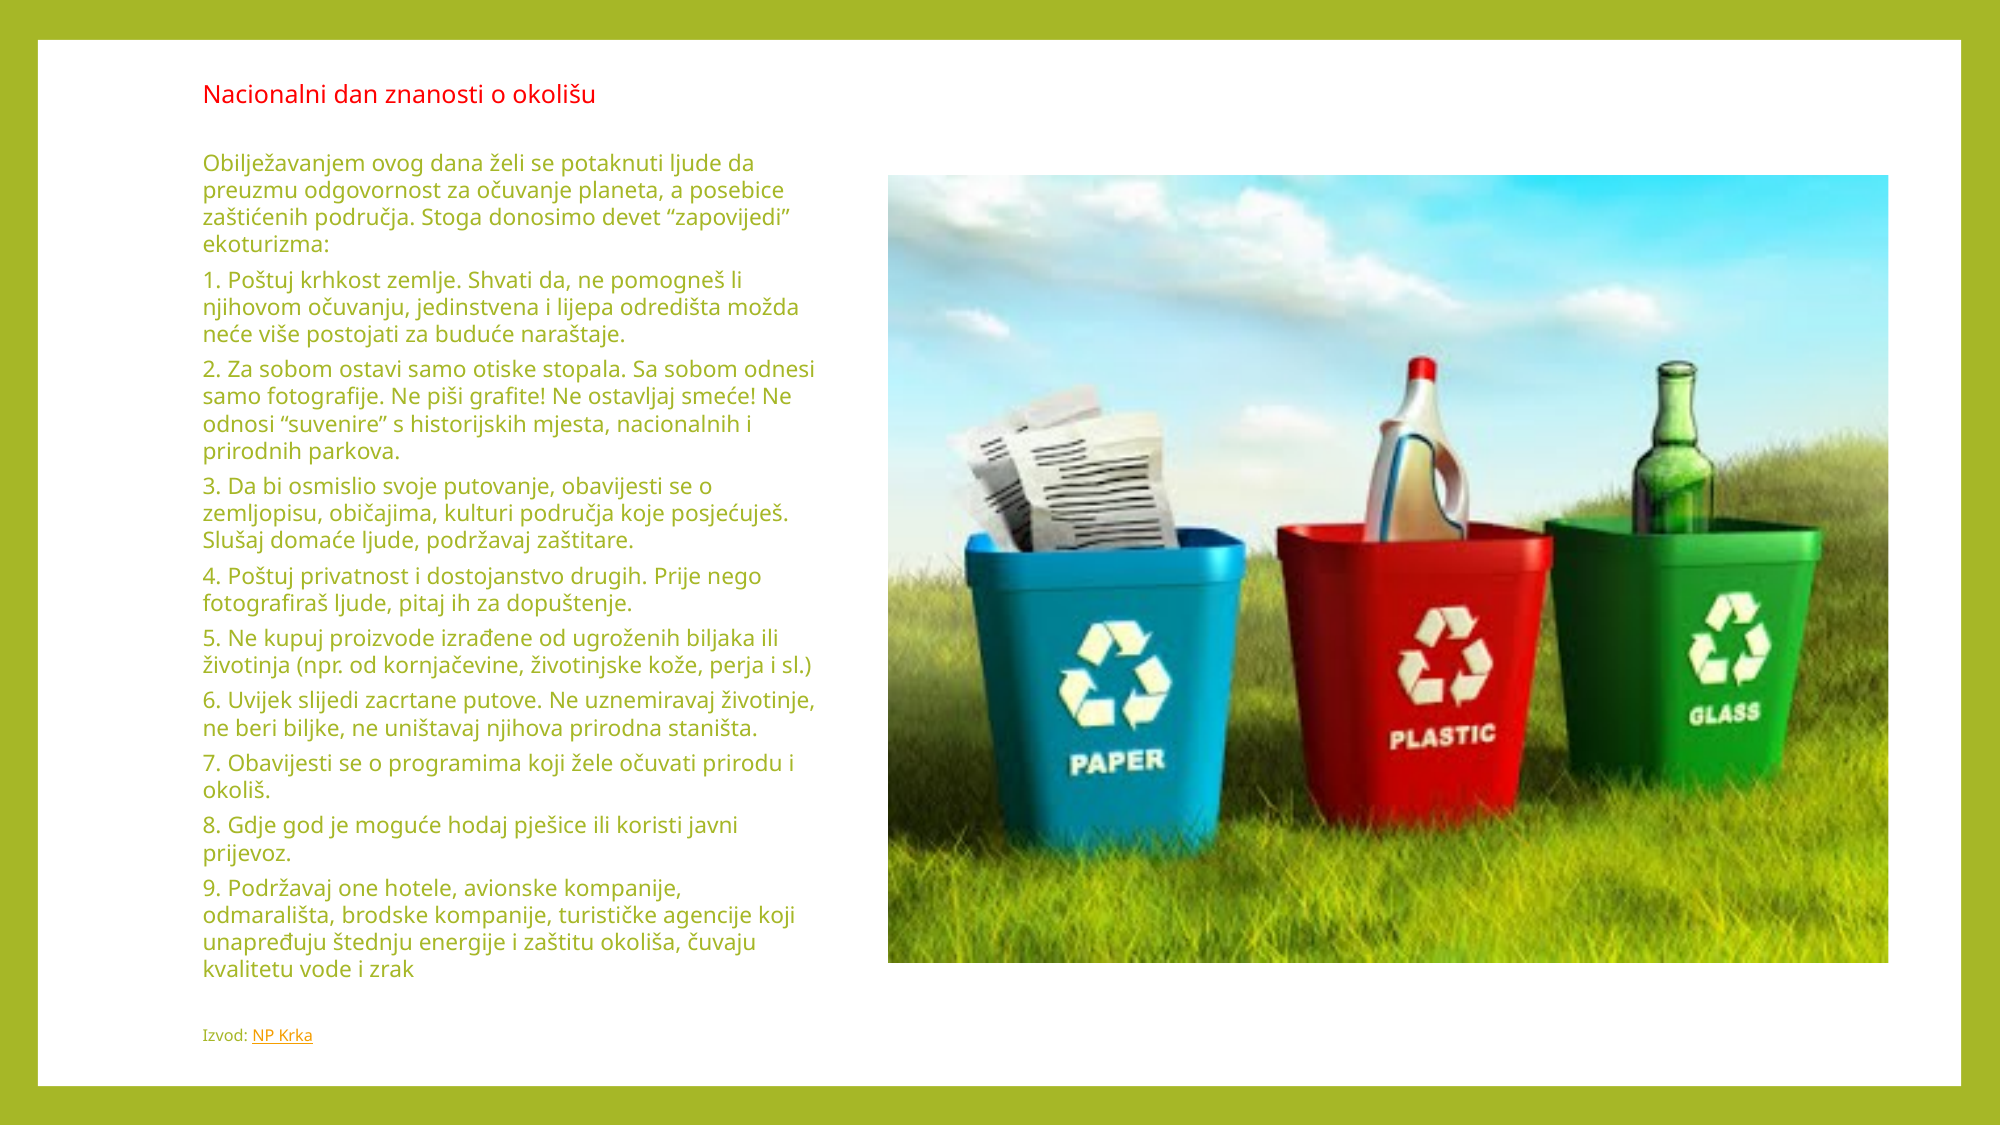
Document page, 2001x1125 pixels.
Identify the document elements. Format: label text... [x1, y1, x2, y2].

title Nacionalni dan znanosti o okolišu [187, 37, 833, 116]
list Obilježavanjem ovog dana želi se potaknuti ljude da preuzmu odgovornost za očuvanje planeta, a posebice zaštićenih područja. Stoga donosimo devet “zapovijedi” ekoturizma: 1. Poštuj krhkost zemlje. Shvati da, ne pomogneš li njihovom očuvanju, jedinstvena i lijepa odredišta možda neće više postojati za buduće naraštaje. 2. Za sobom ostavi samo otiske stopala. Sa sobom odnesi samo fotografije. Ne piši grafite! Ne ostavljaj smeće! Ne odnosi “suvenire” s historijskih mjesta, nacionalnih i prirodnih parkova. 3. Da bi osmislio svoje putovanje, obavijesti se o zemljopisu, običajima, kulturi područja koje posjećuješ. Slušaj domaće ljude, podržavaj zaštitare. 4. Poštuj privatnost i dostojanstvo drugih. Prije nego fotografiraš ljude, pitaj ih za dopuštenje. 5. Ne kupuj proizvode izrađene od ugroženih biljaka ili životinja (npr. od kornjačevine, životinjske kože, perja i sl.) 6. Uvijek slijedi zacrtane putove. Ne uznemiravaj životinje, ne beri biljke, ne uništavaj njihova prirodna staništa. 7. Obavijesti se o programima koji žele očuvati prirodu i okoliš. 8. Gdje god je moguće hodaj pješice ili koristi javni prijevoz. 9. Podržavaj one hotele, avionske kompanije, odmarališta, brodske kompanije, turističke agencije koji unapređuju štednju energije i zaštitu okoliša, čuvaju kvalitetu vode i zrak Izvod: NP Krka [187, 116, 833, 1065]
picture [887, 175, 1889, 964]
